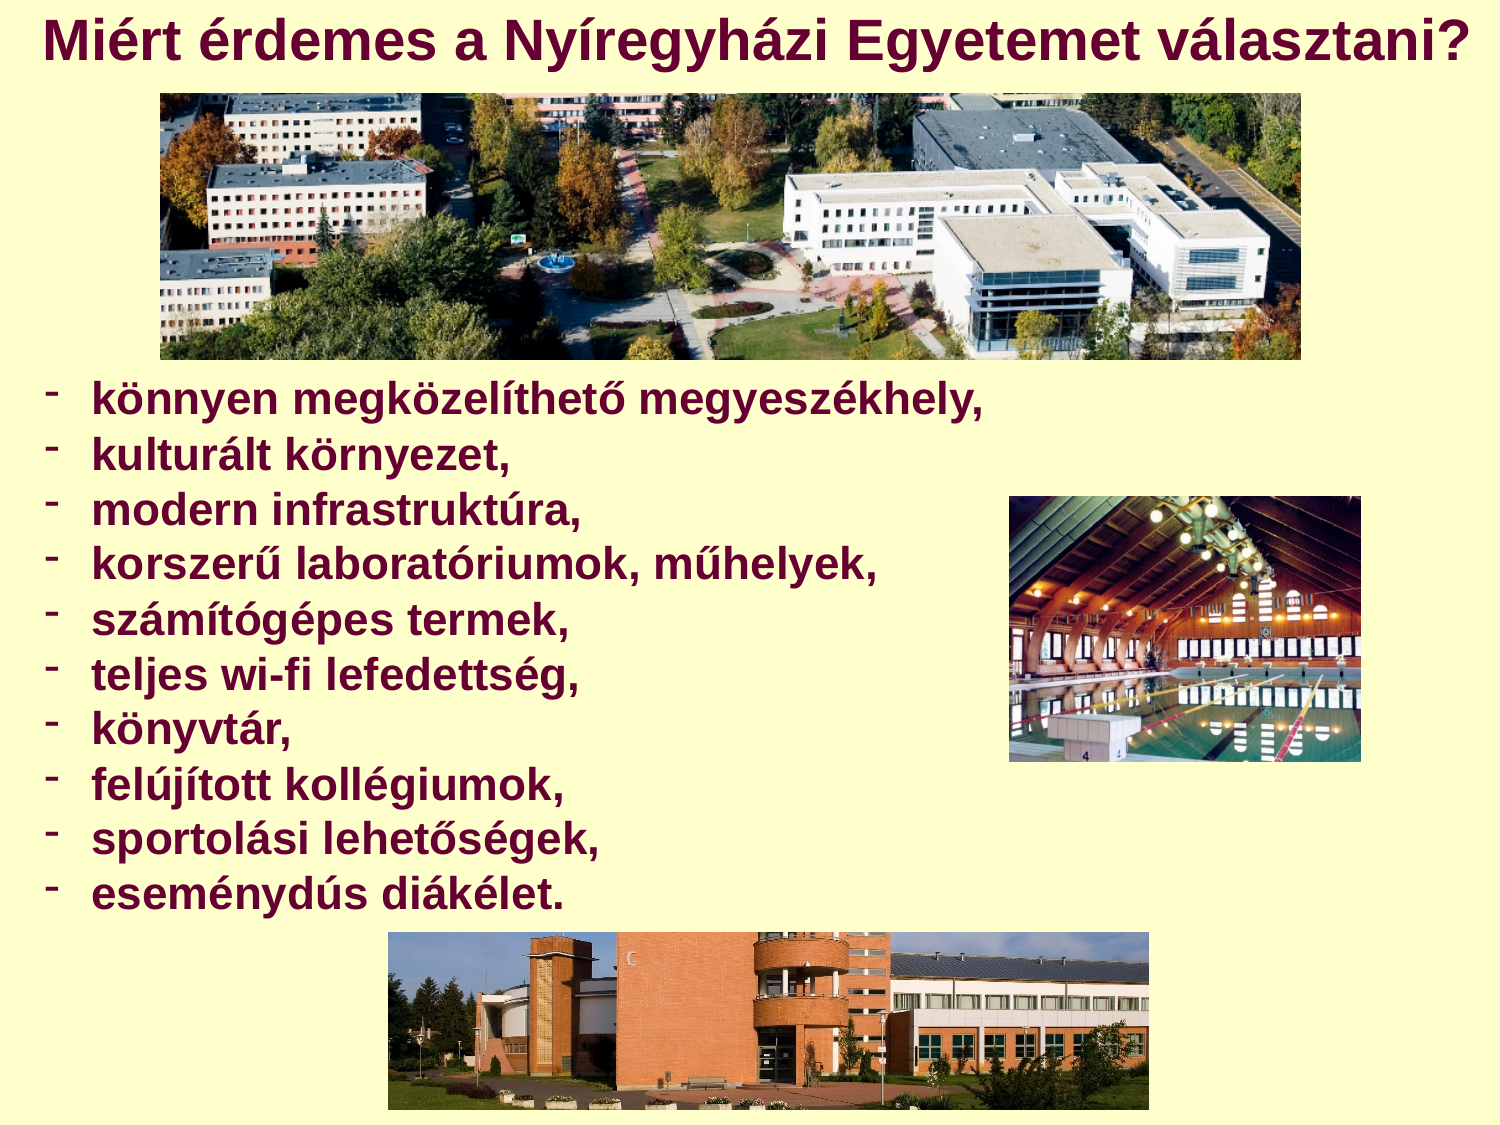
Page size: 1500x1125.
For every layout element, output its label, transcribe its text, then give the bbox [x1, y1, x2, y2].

picture [1009, 495, 1361, 762]
picture [387, 932, 1149, 1110]
picture [160, 93, 1302, 360]
text_box könnyen megközelíthető megyeszékhely, kulturált környezet, modern infrastruktúra, korszerű laboratóriumok, műhelyek, számítógépes termek, teljes wi-fi lefedettség, könyvtár, felújított kollégiumok, sportolási lehetőségek, eseménydús diákélet. [29, 361, 1447, 927]
title Miért érdemes a Nyíregyházi Egyetemet választani? [0, 30, 1500, 114]
